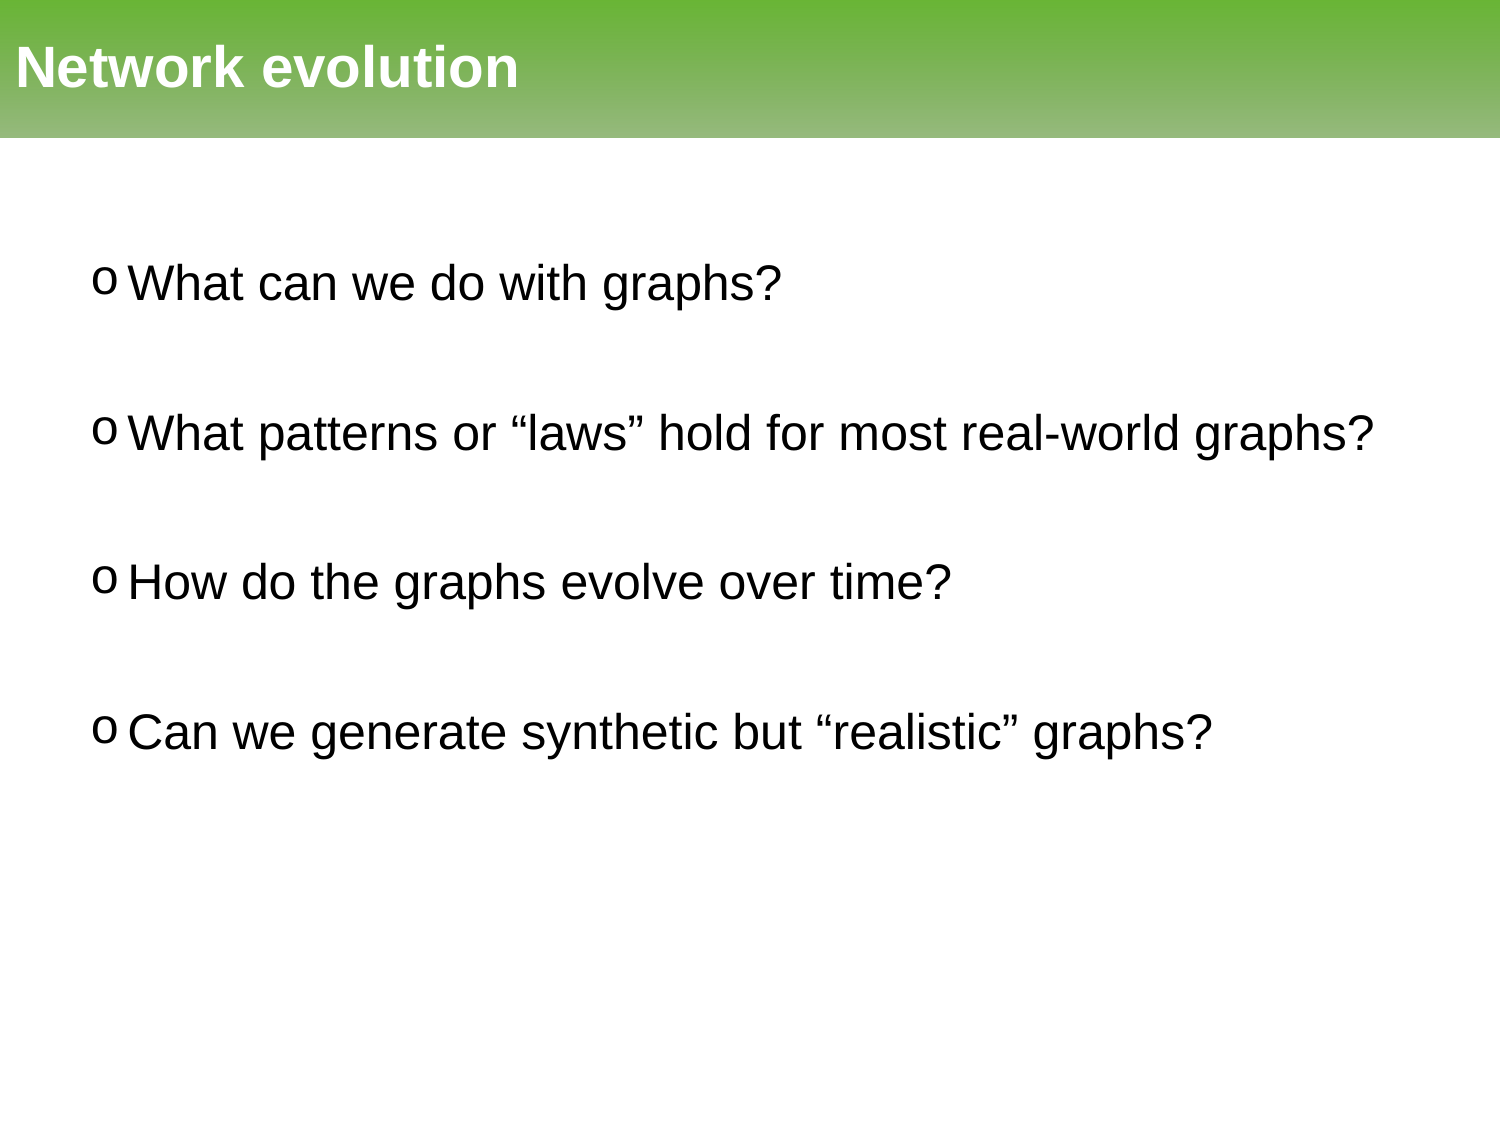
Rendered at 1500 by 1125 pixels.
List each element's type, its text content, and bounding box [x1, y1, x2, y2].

text_box What can we do with graphs? What patterns or “laws” hold for most real-world graphs? How do the graphs evolve over time? Can we generate synthetic but “realistic” graphs? [75, 249, 1432, 1088]
title Network evolution [0, 0, 1500, 138]
